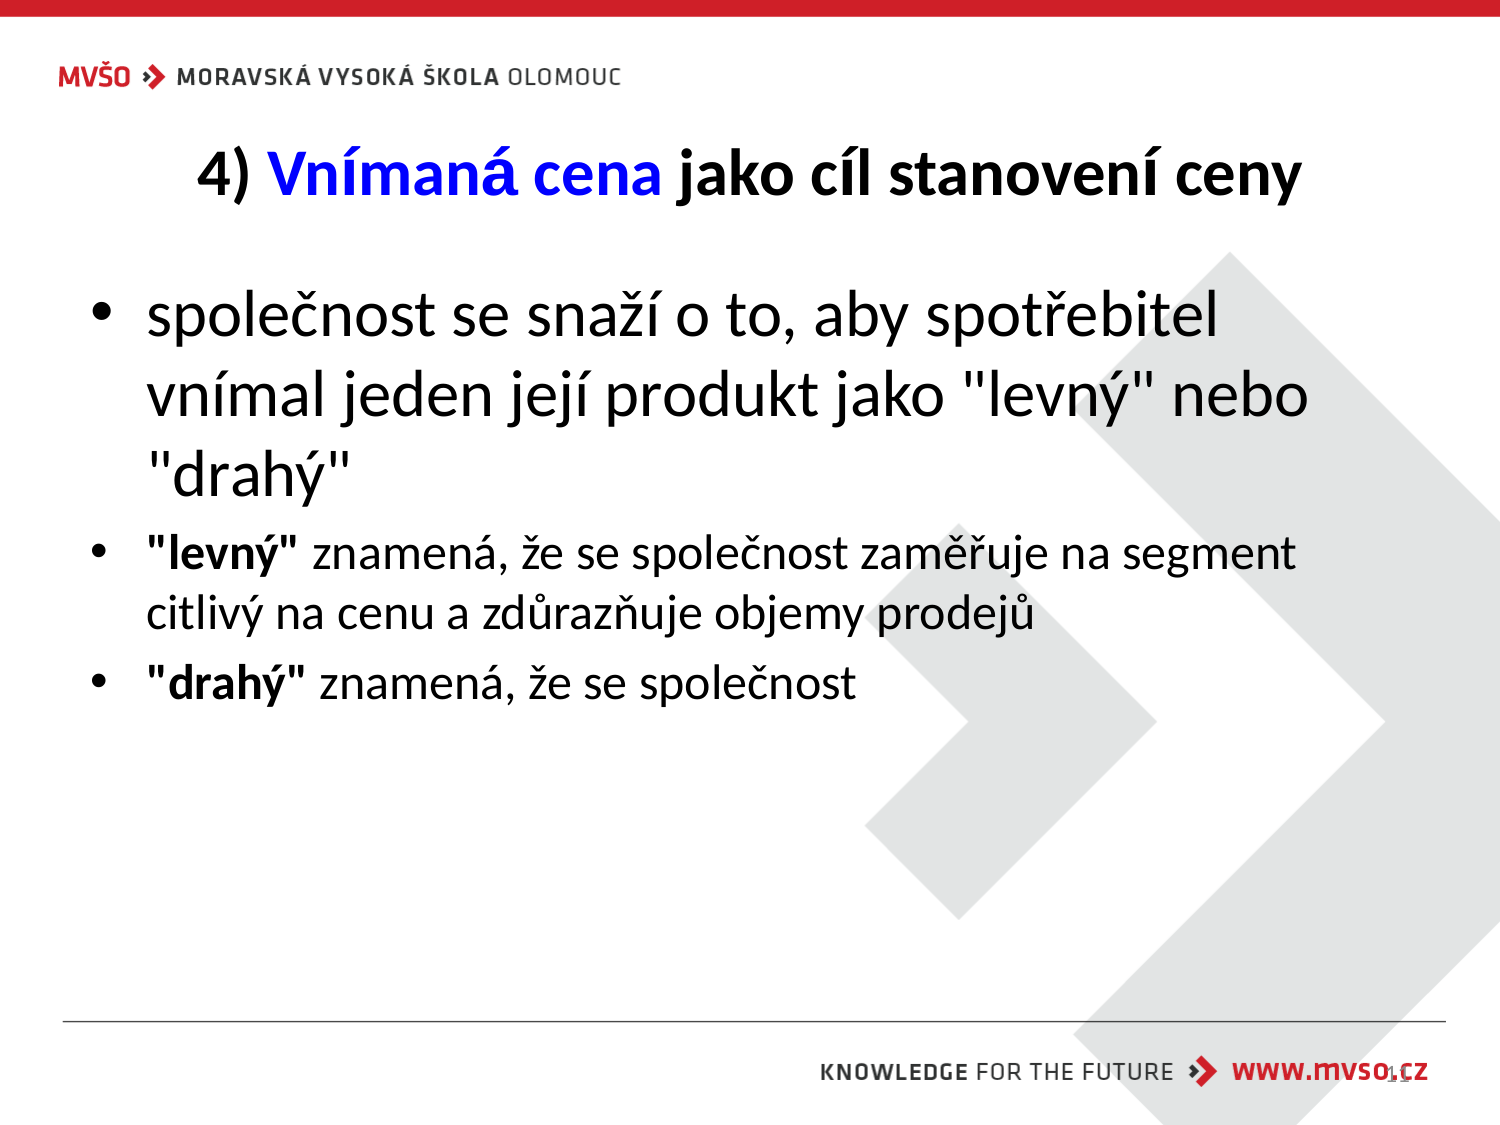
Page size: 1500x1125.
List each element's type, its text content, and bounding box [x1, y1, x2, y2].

picture [0, 0, 1500, 1125]
slide_number 11 [1074, 1042, 1425, 1103]
list společnost se snaží o to, aby spotřebitel vnímal jeden její produkt jako "levný" nebo "drahý" "levný" znamená, že se společnost zaměřuje na segment citlivý na cenu a zdůrazňuje objemy prodejů "drahý" znamená, že se společnost [75, 262, 1425, 1005]
title 4) Vnímaná cena jako cíl stanovení ceny [75, 75, 1425, 262]
